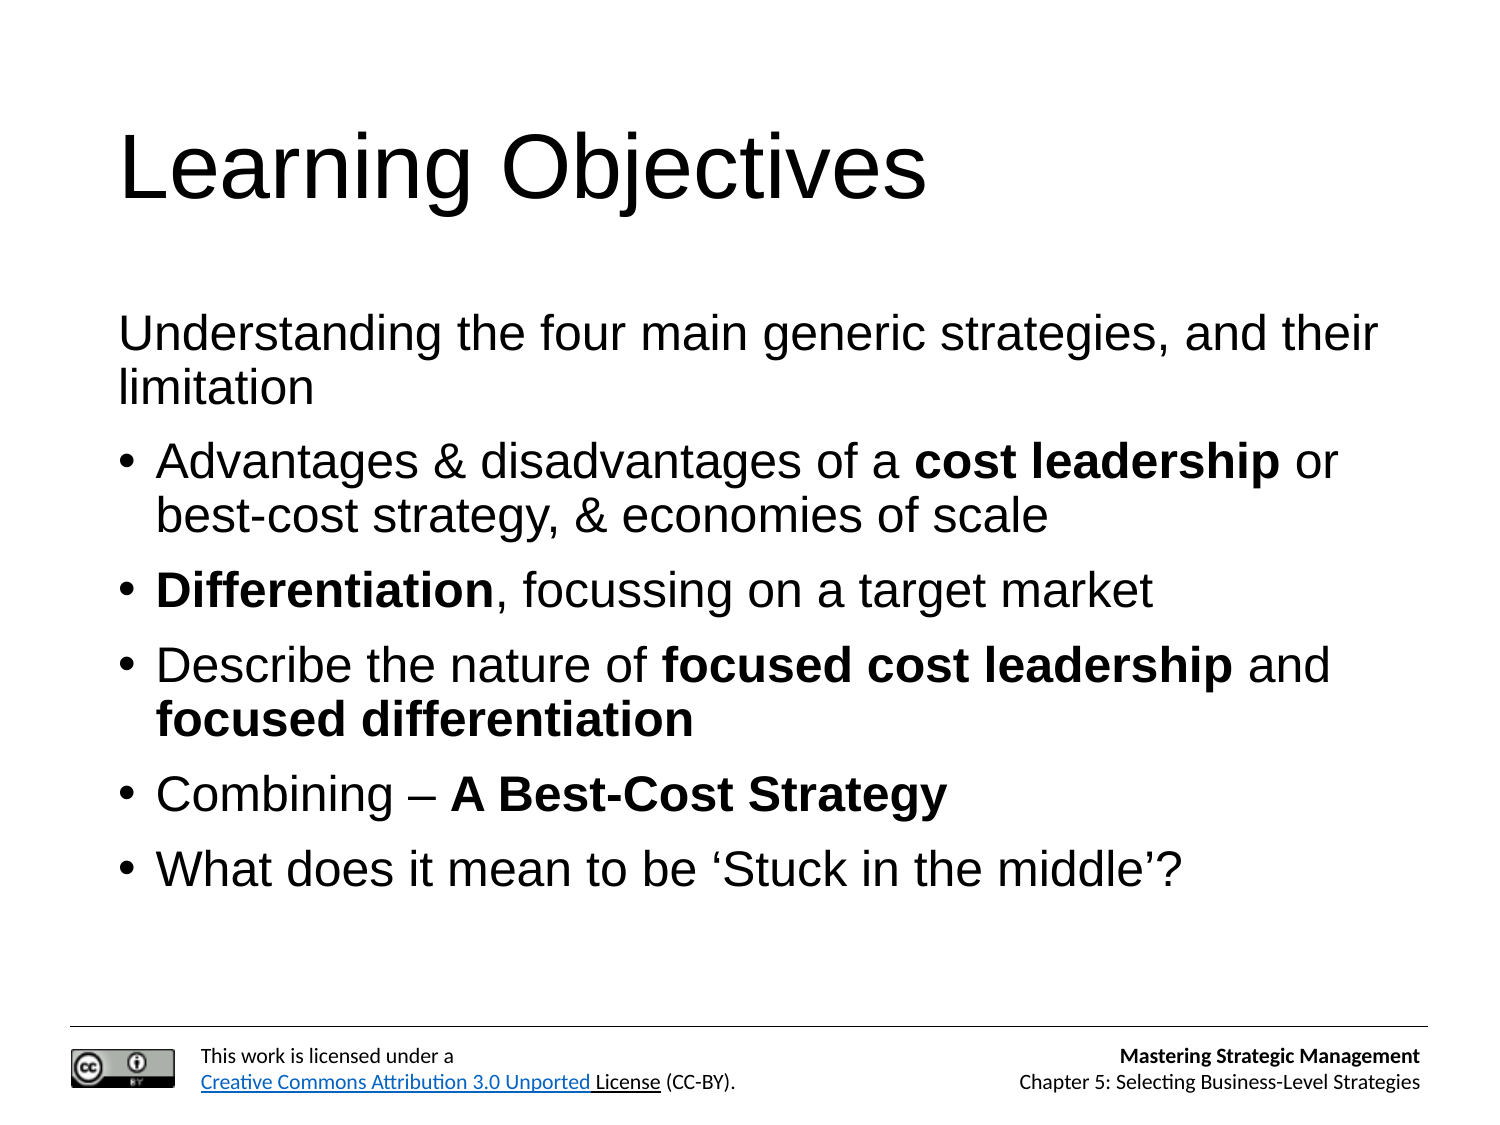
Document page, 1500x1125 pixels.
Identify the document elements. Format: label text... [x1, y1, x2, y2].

title Learning Objectives [103, 59, 1397, 278]
list Understanding the four main generic strategies, and their limitation Advantages & disadvantages of a cost leadership or best-cost strategy, & economies of scale Differentiation, focussing on a target market Describe the nature of focused cost leadership and focused differentiation Combining – A Best-Cost Strategy What does it mean to be ‘Stuck in the middle’? [103, 299, 1397, 1014]
picture [71, 1049, 175, 1088]
